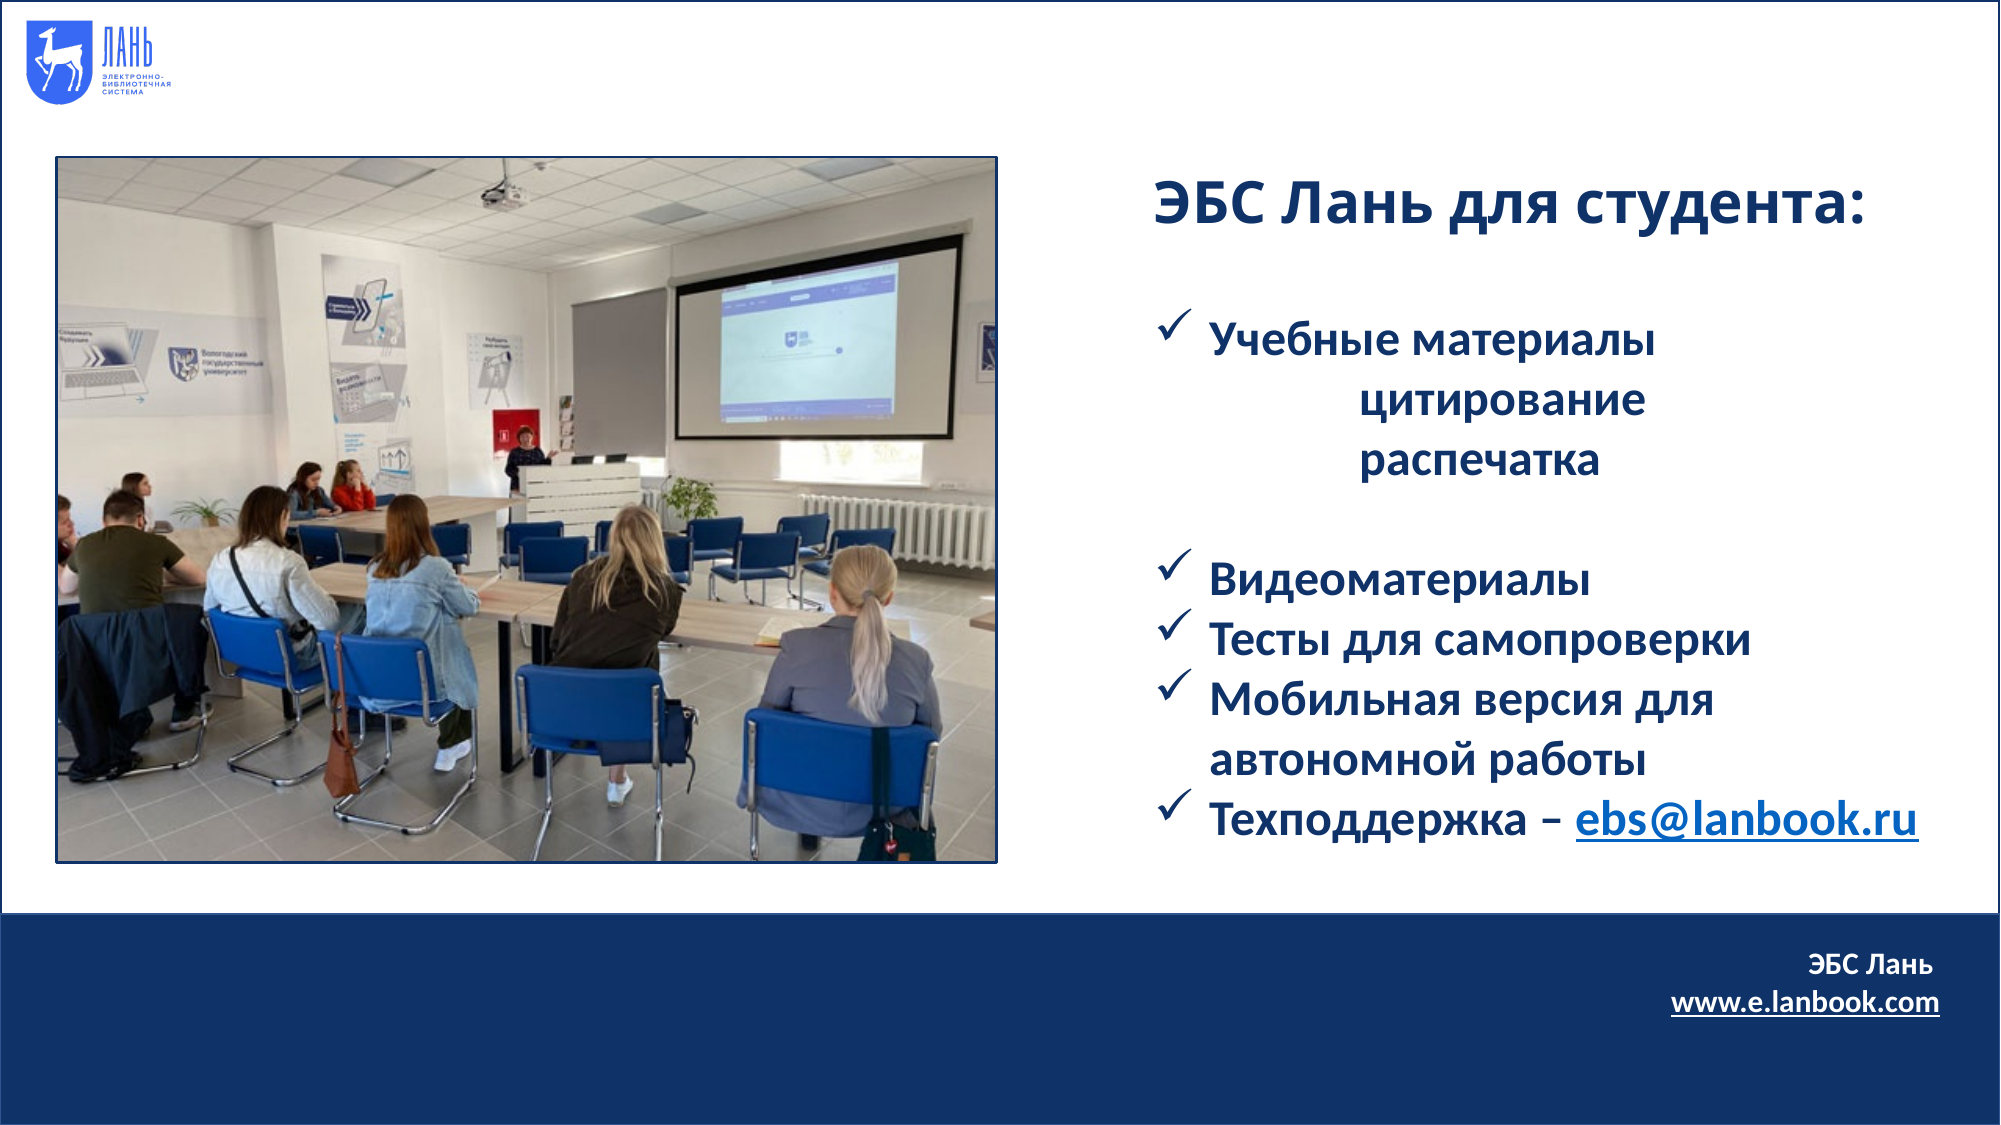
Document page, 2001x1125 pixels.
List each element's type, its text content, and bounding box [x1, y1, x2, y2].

text_box ЭБС Лань для студента: Учебные материалы цитирование распечатка Видеоматериалы Тесты для самопроверки Мобильная версия для автономной работы Техподдержка – ebs@lanbook.ru [1139, 158, 1977, 853]
text_box ЭБС Лань www.e.lanbook.com [1655, 936, 1956, 1026]
text_box [0, 0, 2000, 913]
picture [57, 158, 996, 862]
picture [23, 19, 173, 106]
text_box [0, 913, 2000, 1125]
